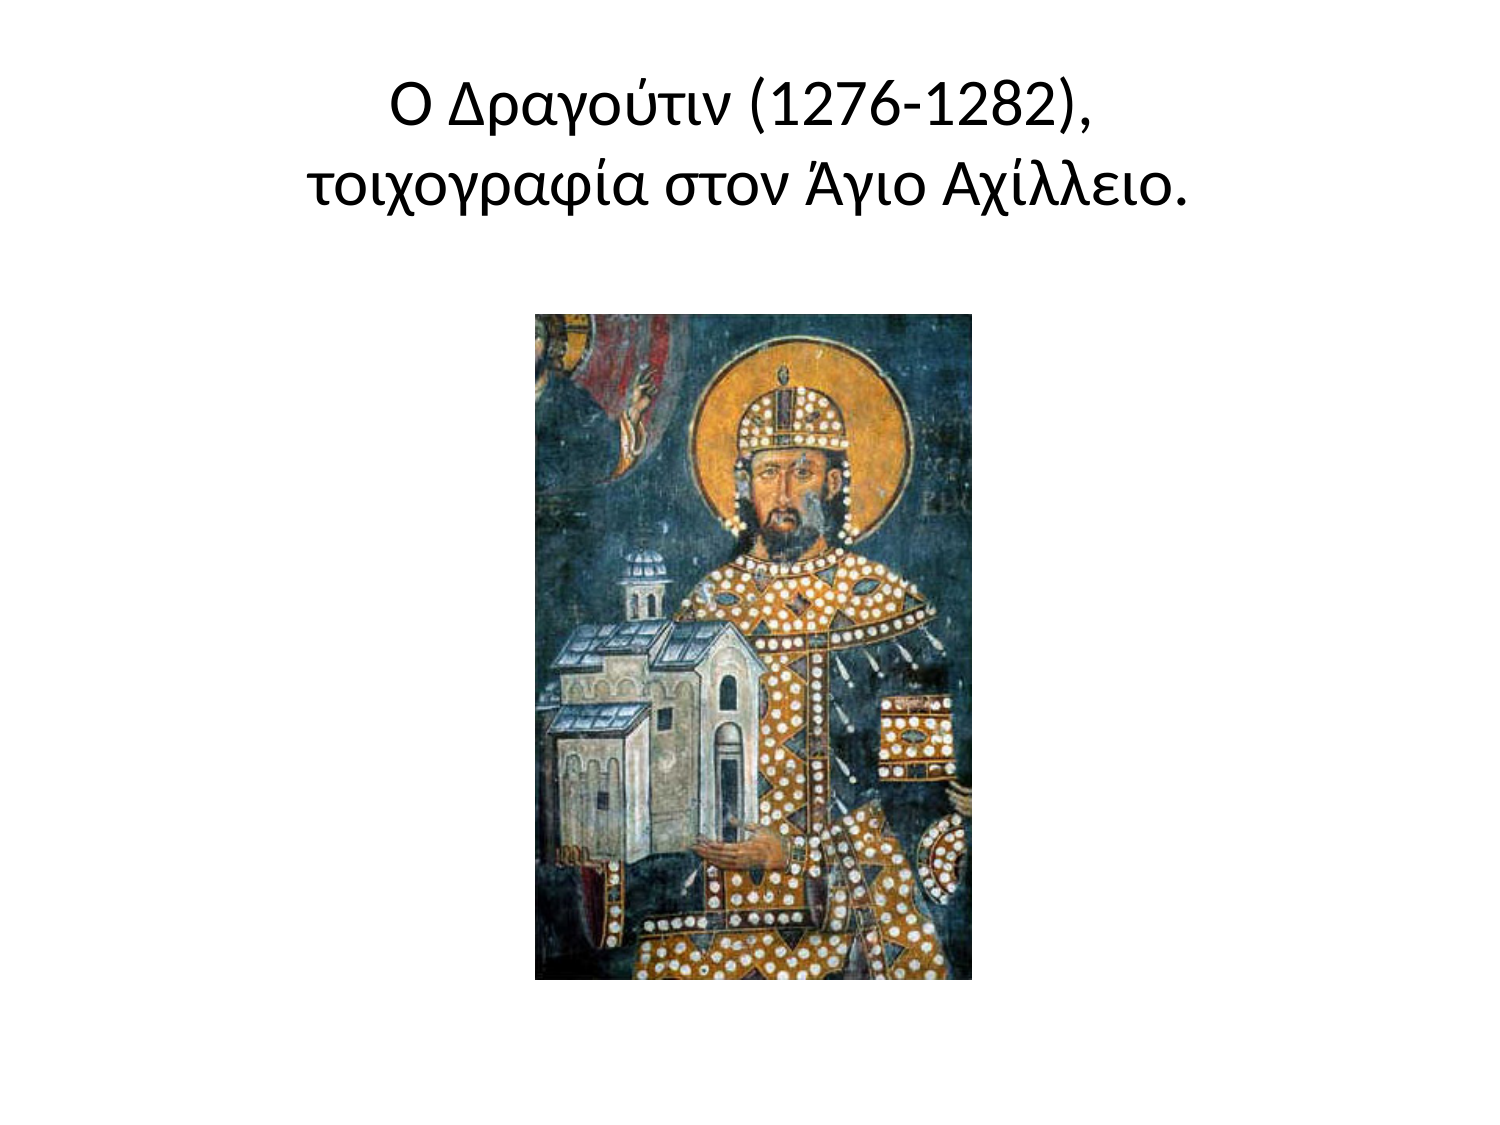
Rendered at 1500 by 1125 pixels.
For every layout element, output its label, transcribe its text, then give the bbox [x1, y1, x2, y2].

title Ο Δραγούτιν (1276-1282), τοιχογραφία στον Άγιο Αχίλλειο. [75, 45, 1425, 233]
picture [534, 314, 972, 981]
